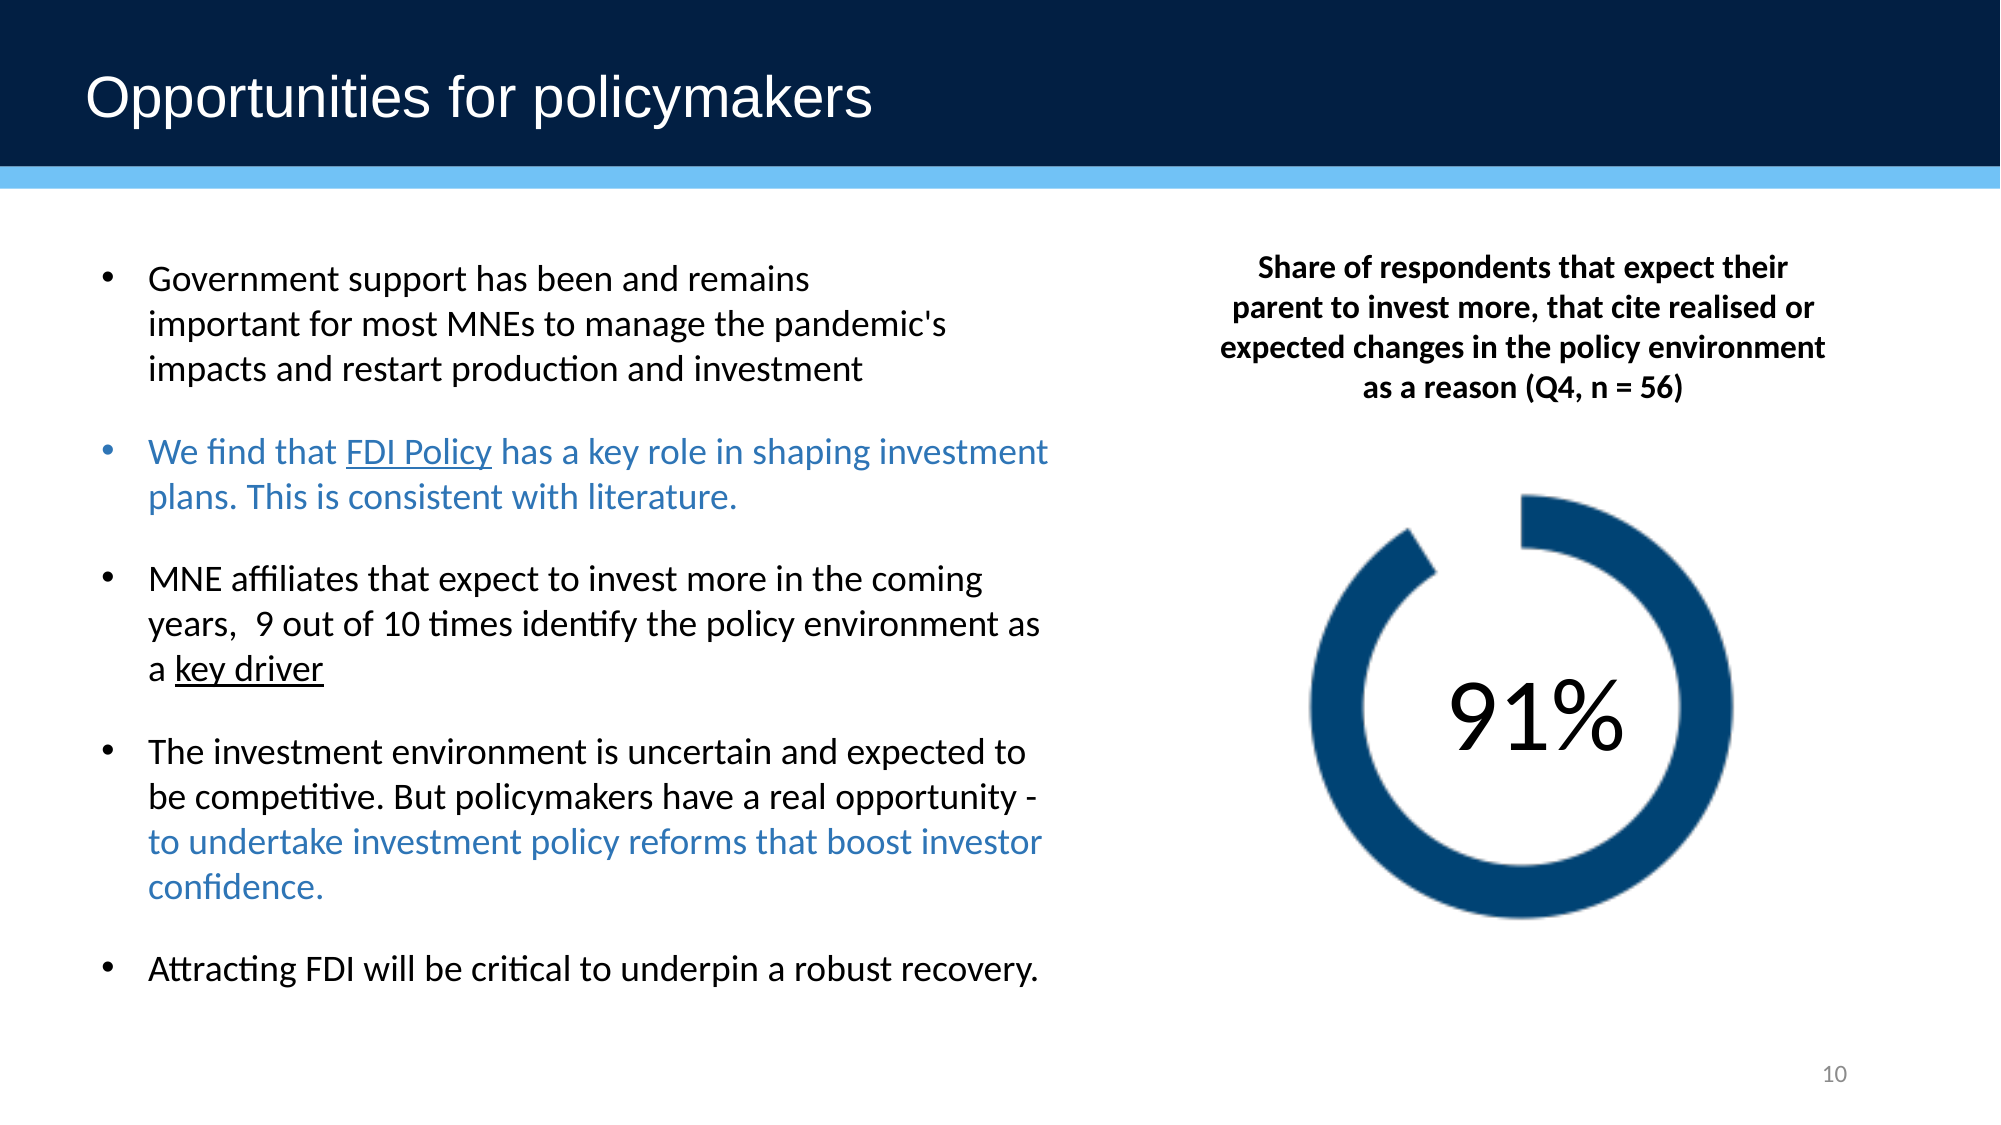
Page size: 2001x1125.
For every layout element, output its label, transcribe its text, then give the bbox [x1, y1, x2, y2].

picture [1247, 410, 1881, 1007]
text_box Government support has been and remains important for most MNEs to manage the pandemic's impacts and restart production and investment We find that FDI Policy has a key role in shaping investment plans. This is consistent with literature. MNE affiliates that expect to invest more in the coming years, 9 out of 10 times identify the policy environment as a key driver The investment environment is uncertain and expected to be competitive. But policymakers have a real opportunity -to undertake investment policy reforms that boost investor confidence. Attracting FDI will be critical to underpin a robust recovery. [86, 246, 1067, 997]
slide_number 10 [1412, 1042, 1863, 1103]
text_box Share of respondents that expect their parent to invest more, that cite realised or expected changes in the policy environment as a reason (Q4, n = 56) [1184, 230, 1862, 420]
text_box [0, 0, 2000, 189]
